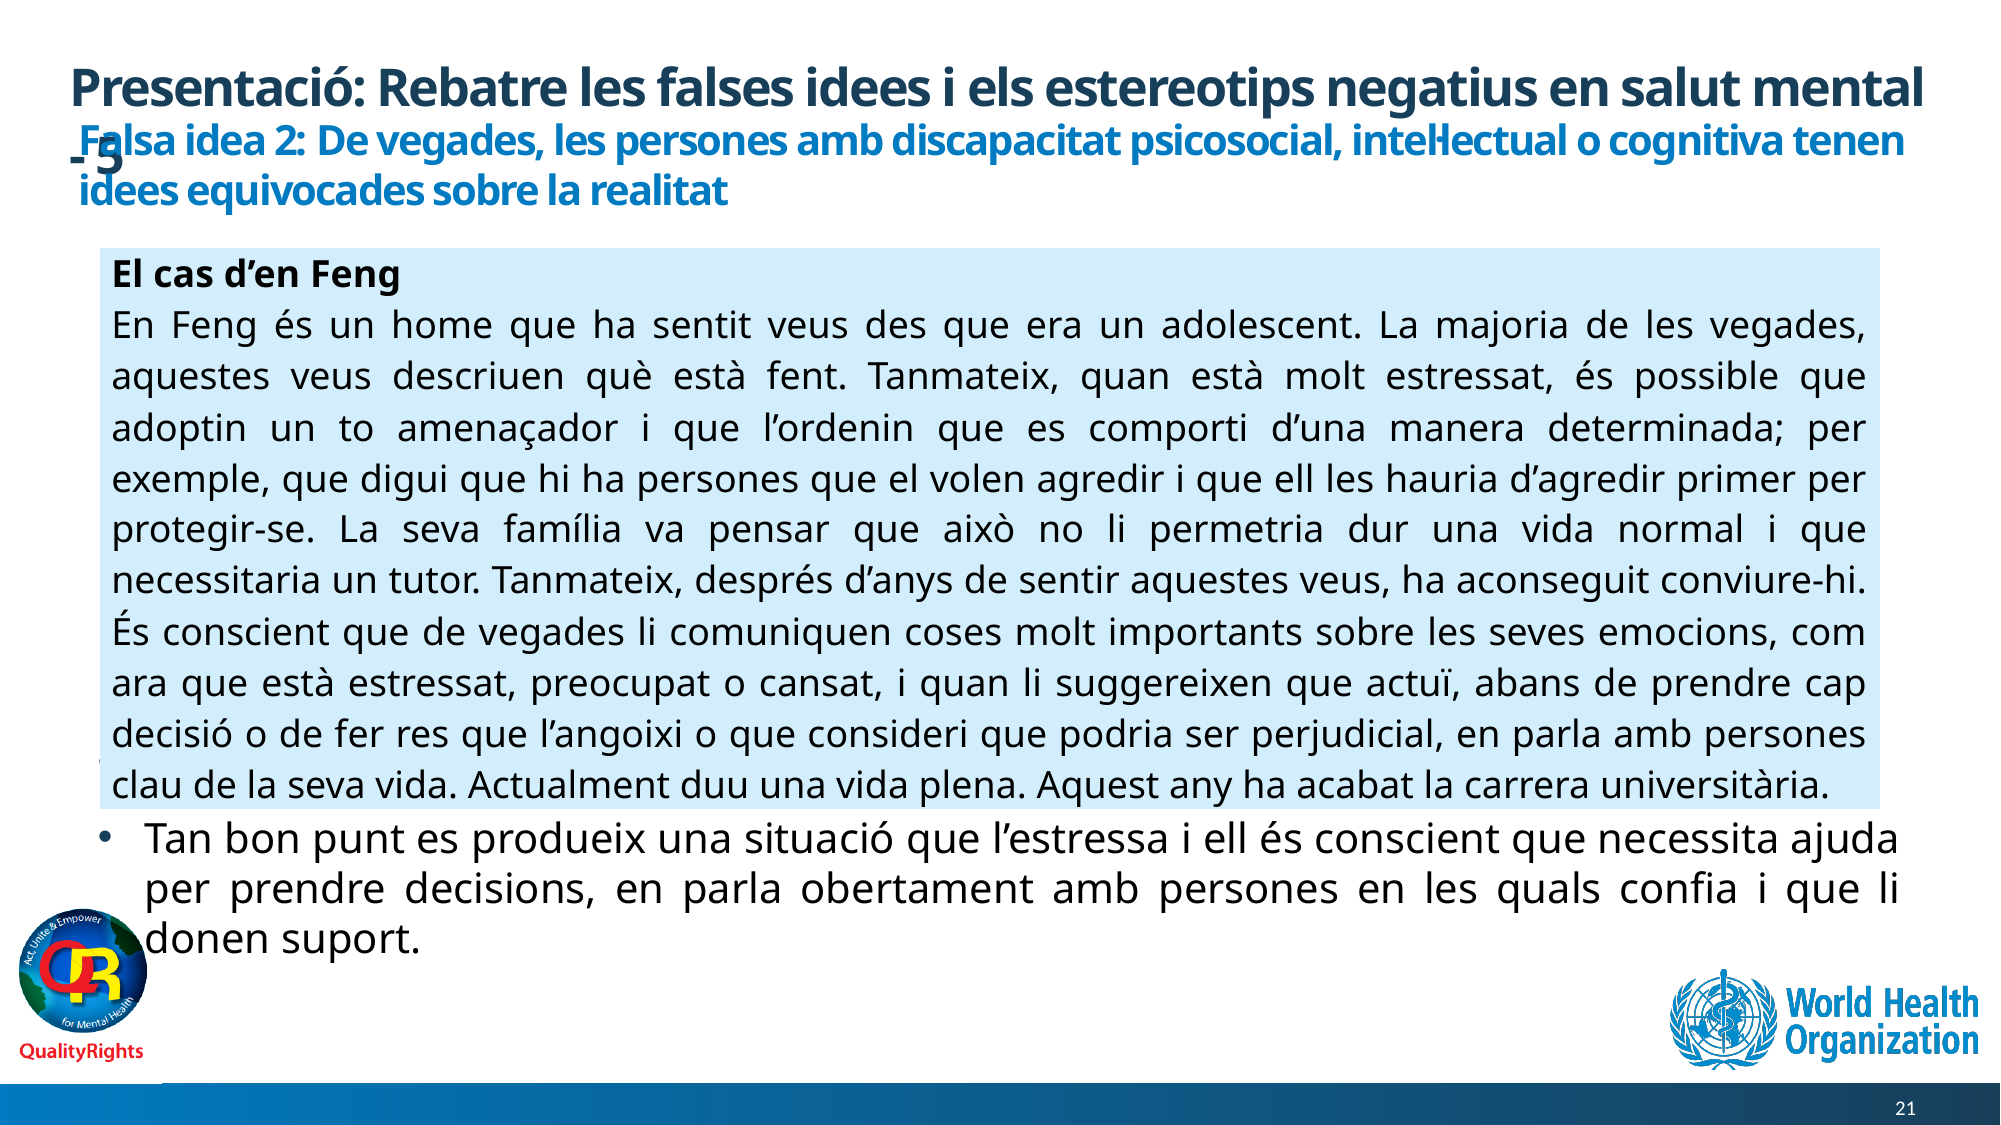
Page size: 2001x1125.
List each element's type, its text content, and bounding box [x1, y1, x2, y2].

picture [0, 891, 162, 1084]
picture [1891, 987, 1897, 999]
picture [1805, 987, 1811, 1002]
picture [1711, 1031, 1722, 1038]
picture [1750, 987, 1762, 1003]
picture [1706, 1038, 1722, 1046]
picture [1689, 993, 1706, 1016]
table_header El cas d’en Feng En Feng és un home que ha sentit veus des que era un adolescent. La majoria de les vegades, aquestes veus descriuen què està fent. Tanmateix, quan està molt estressat, és possible que adoptin un to amenaçador i que l’ordenin que es comporti d’una manera determinada; per exemple, que digui que hi ha persones que el volen agredir i que ell les hauria d’agredir primer per protegir-se. La seva família va pensar que això no li permetria dur una vida normal i que necessitaria un tutor. Tanmateix, després d’anys de sentir aquestes veus, ha aconseguit conviure-hi. És conscient que de vegades li comuniquen coses molt importants sobre les seves emocions, com ara que està estressat, preocupat o cansat, i quan li suggereixen que actuï, abans de prendre cap decisió o de fer res que l’angoixi o que consideri que podria ser perjudicial, en parla amb persones clau de la seva vida. Actualment duu una vida plena. Aquest any ha acabat la carrera universitària. [100, 248, 1880, 809]
picture [1821, 1000, 1826, 1012]
picture [1711, 995, 1721, 1004]
picture [1758, 1004, 1765, 1035]
picture [1742, 1019, 1751, 1034]
picture [1704, 1004, 1712, 1015]
picture [1725, 1042, 1747, 1054]
picture [1670, 987, 1680, 1010]
picture [1716, 1064, 1731, 1070]
picture [1692, 1031, 1700, 1042]
picture [1698, 1047, 1750, 1060]
picture [1738, 1019, 1744, 1030]
picture [1683, 987, 1697, 1047]
picture [1747, 1019, 1758, 1041]
picture [1860, 1000, 1865, 1012]
picture [1701, 987, 1710, 992]
picture [1958, 1000, 1962, 1012]
picture [1732, 969, 1978, 1070]
picture [1792, 987, 1797, 1004]
picture [1701, 1042, 1722, 1054]
title Presentació: Rebatre les falses idees i els estereotips negatius en salut mental - 5 [54, 40, 1947, 111]
list El fet que en Feng senti veus no ha afectat la seva capacitat per prendre decisions. Tan bon punt es produeix una situació que l’estressa i ell és conscient que necessita ajuda per prendre decisions, en parla obertament amb persones en les quals confia i que li donen suport. [83, 278, 1917, 987]
picture [1670, 1030, 1715, 1070]
text_box Falsa idea 2: De vegades, les persones amb discapacitat psicosocial, intel·lectual o cognitiva tenen idees equivocades sobre la realitat [32, 93, 1933, 215]
picture [1747, 992, 1758, 1016]
picture [1744, 1003, 1751, 1016]
picture [1704, 1019, 1711, 1031]
